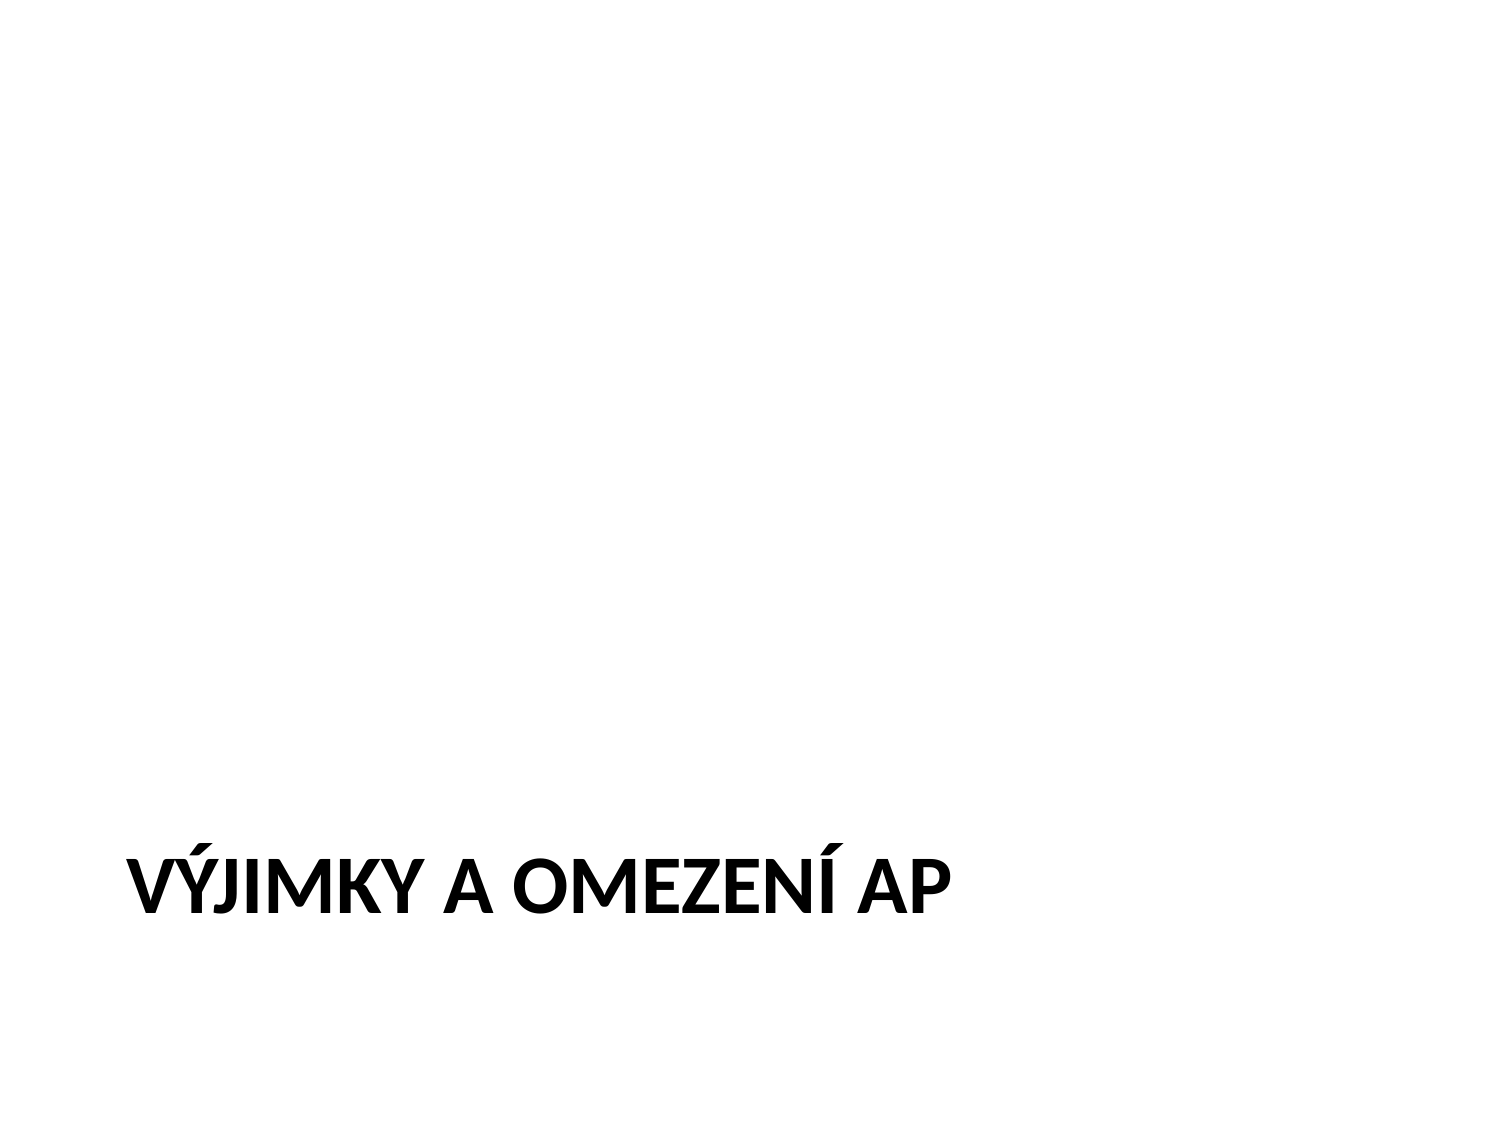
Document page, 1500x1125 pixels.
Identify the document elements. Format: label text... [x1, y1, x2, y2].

title Výjimky a omezení AP [111, 822, 1387, 1046]
